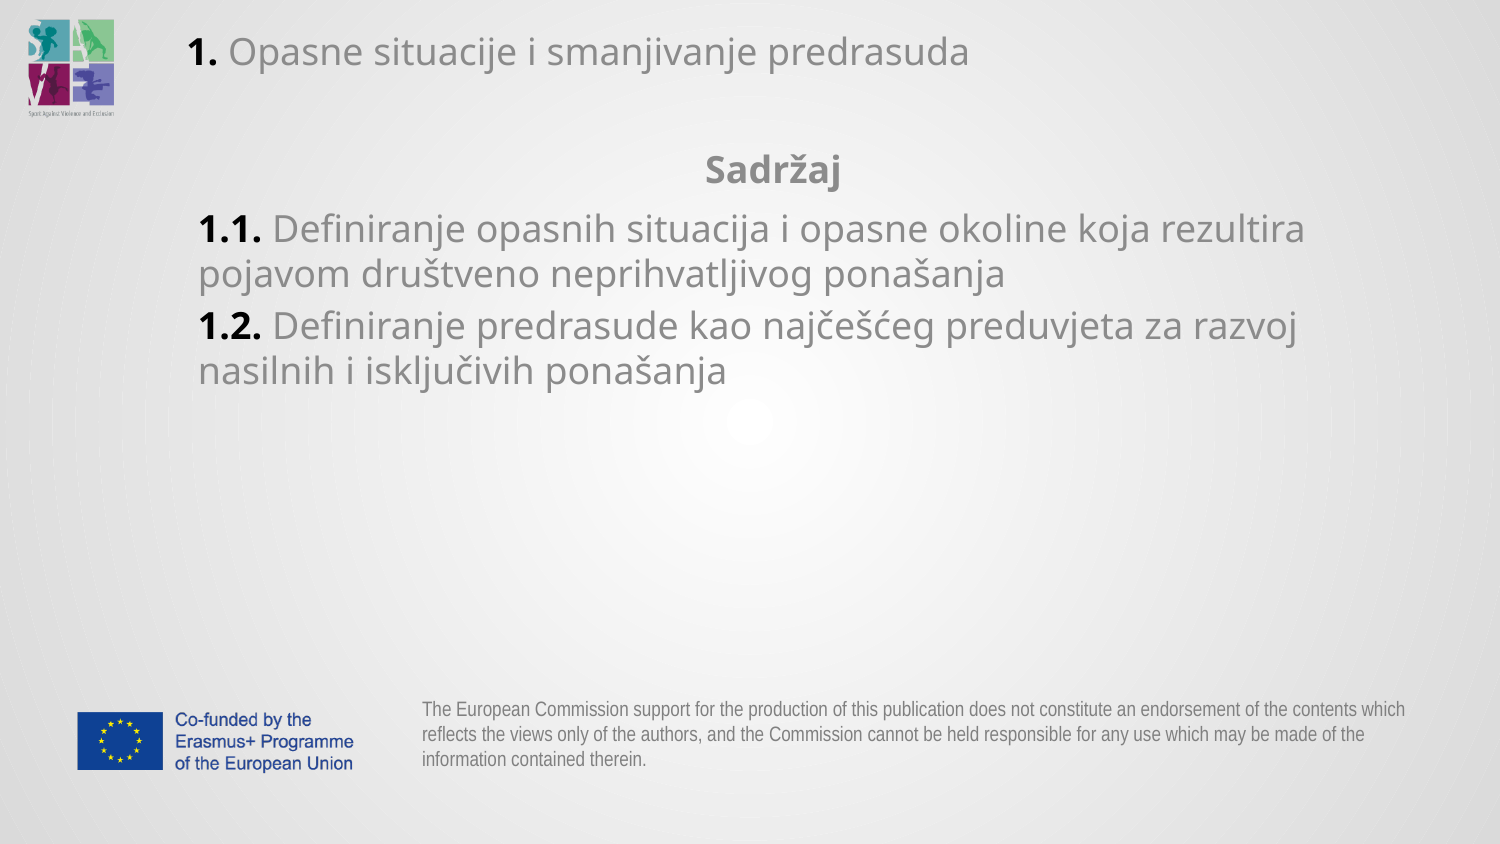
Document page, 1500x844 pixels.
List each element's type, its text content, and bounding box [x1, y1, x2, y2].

picture [0, 0, 142, 142]
subtitle 1. Opasne situacije i smanjivanje predrasuda [171, 20, 1357, 92]
text_box 1.1. Definiranje opasnih situacija i opasne okoline koja rezultira pojavom društveno neprihvatljivog ponašanja 1.2. Definiranje predrasude kao najčešćeg preduvjeta za razvoj nasilnih i isključivih ponašanja [182, 197, 1335, 578]
text_box The European Commission support for the production of this publication does not constitute an endorsement of the contents which reflects the views only of the authors, and the Commission cannot be held responsi­ble for any use which may be made of the information contained therein. [407, 688, 1447, 778]
text_box Sadržaj [253, 138, 1294, 199]
picture [61, 695, 375, 786]
